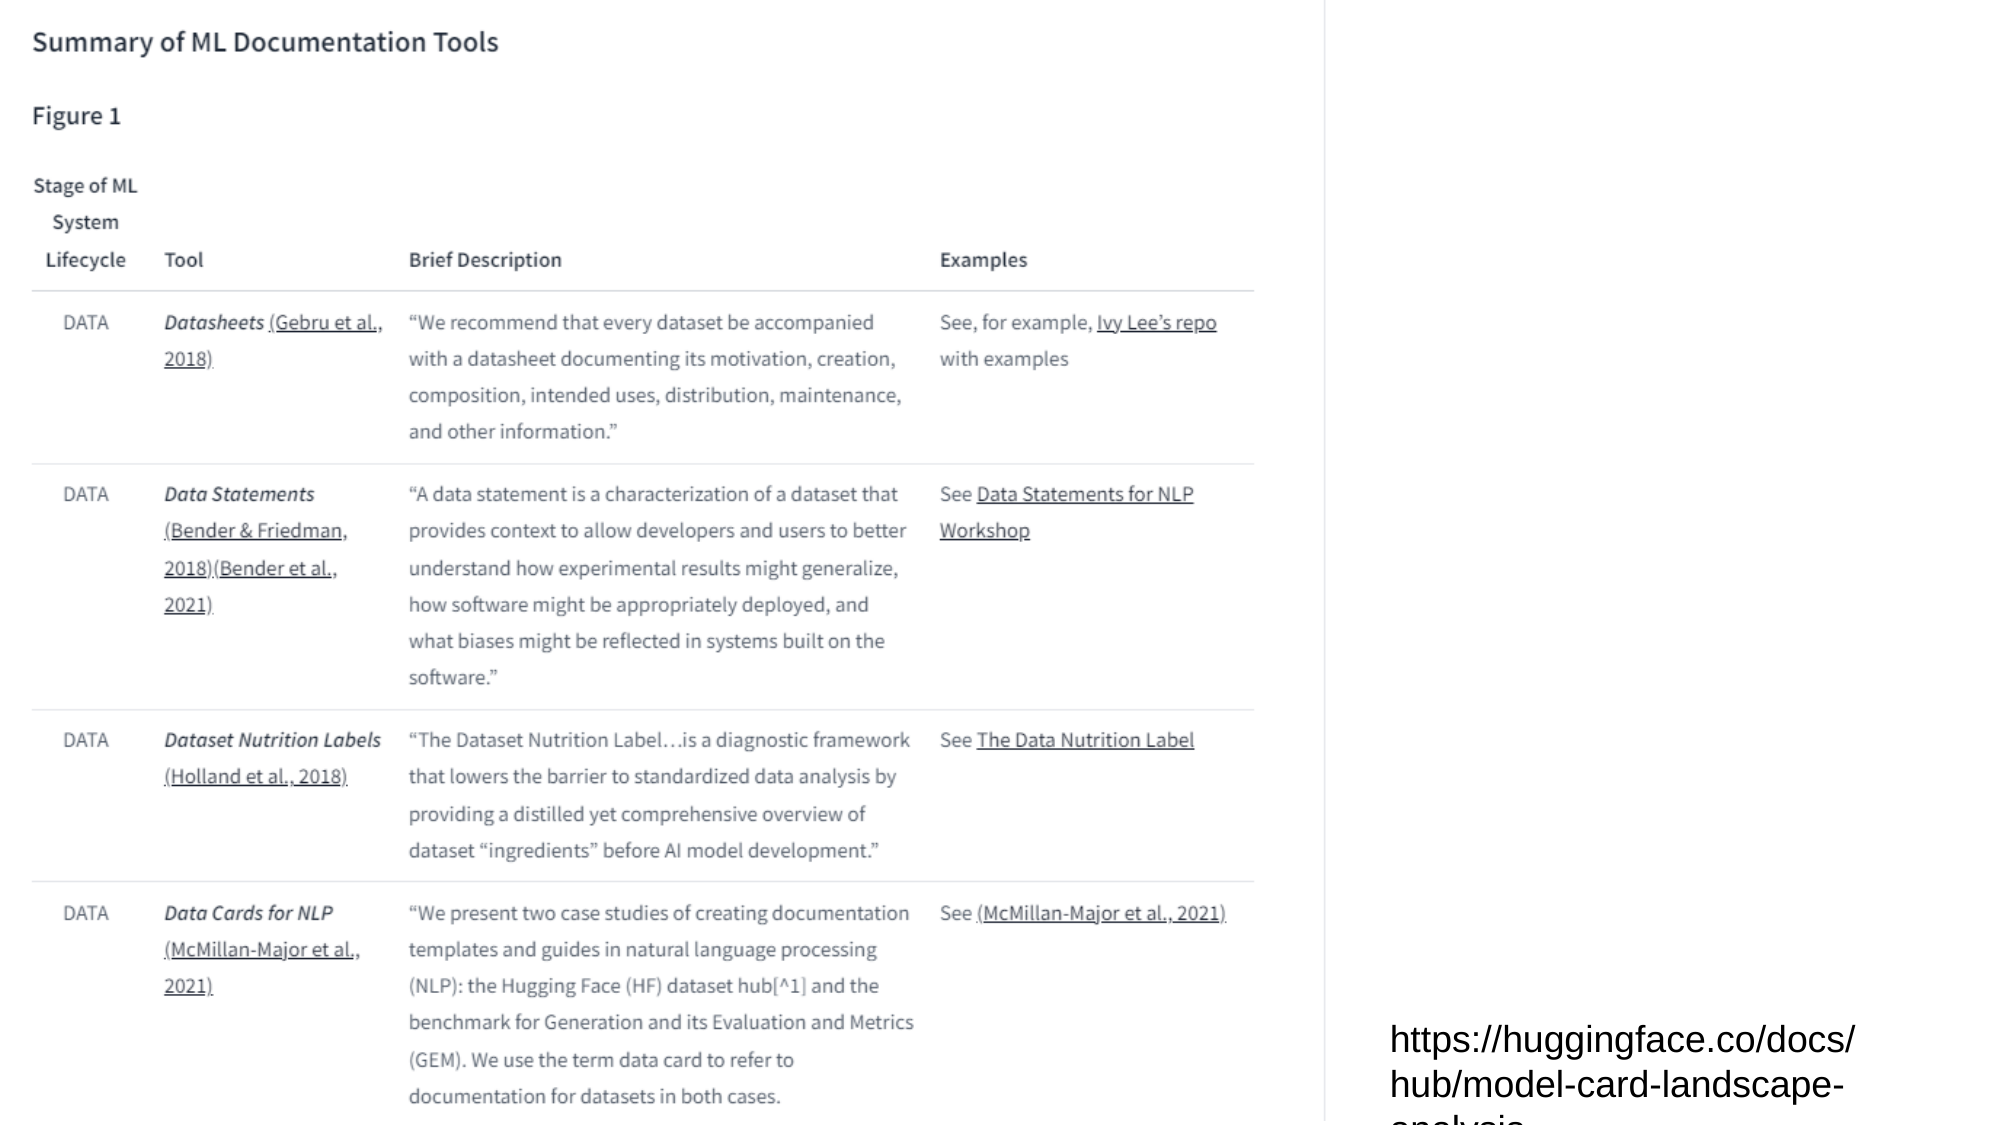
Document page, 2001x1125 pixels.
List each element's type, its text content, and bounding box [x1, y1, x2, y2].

text_box https://huggingface.co/docs/hub/model-card-landscape-analysis [1374, 1007, 1950, 1125]
picture [3, 0, 1346, 1121]
